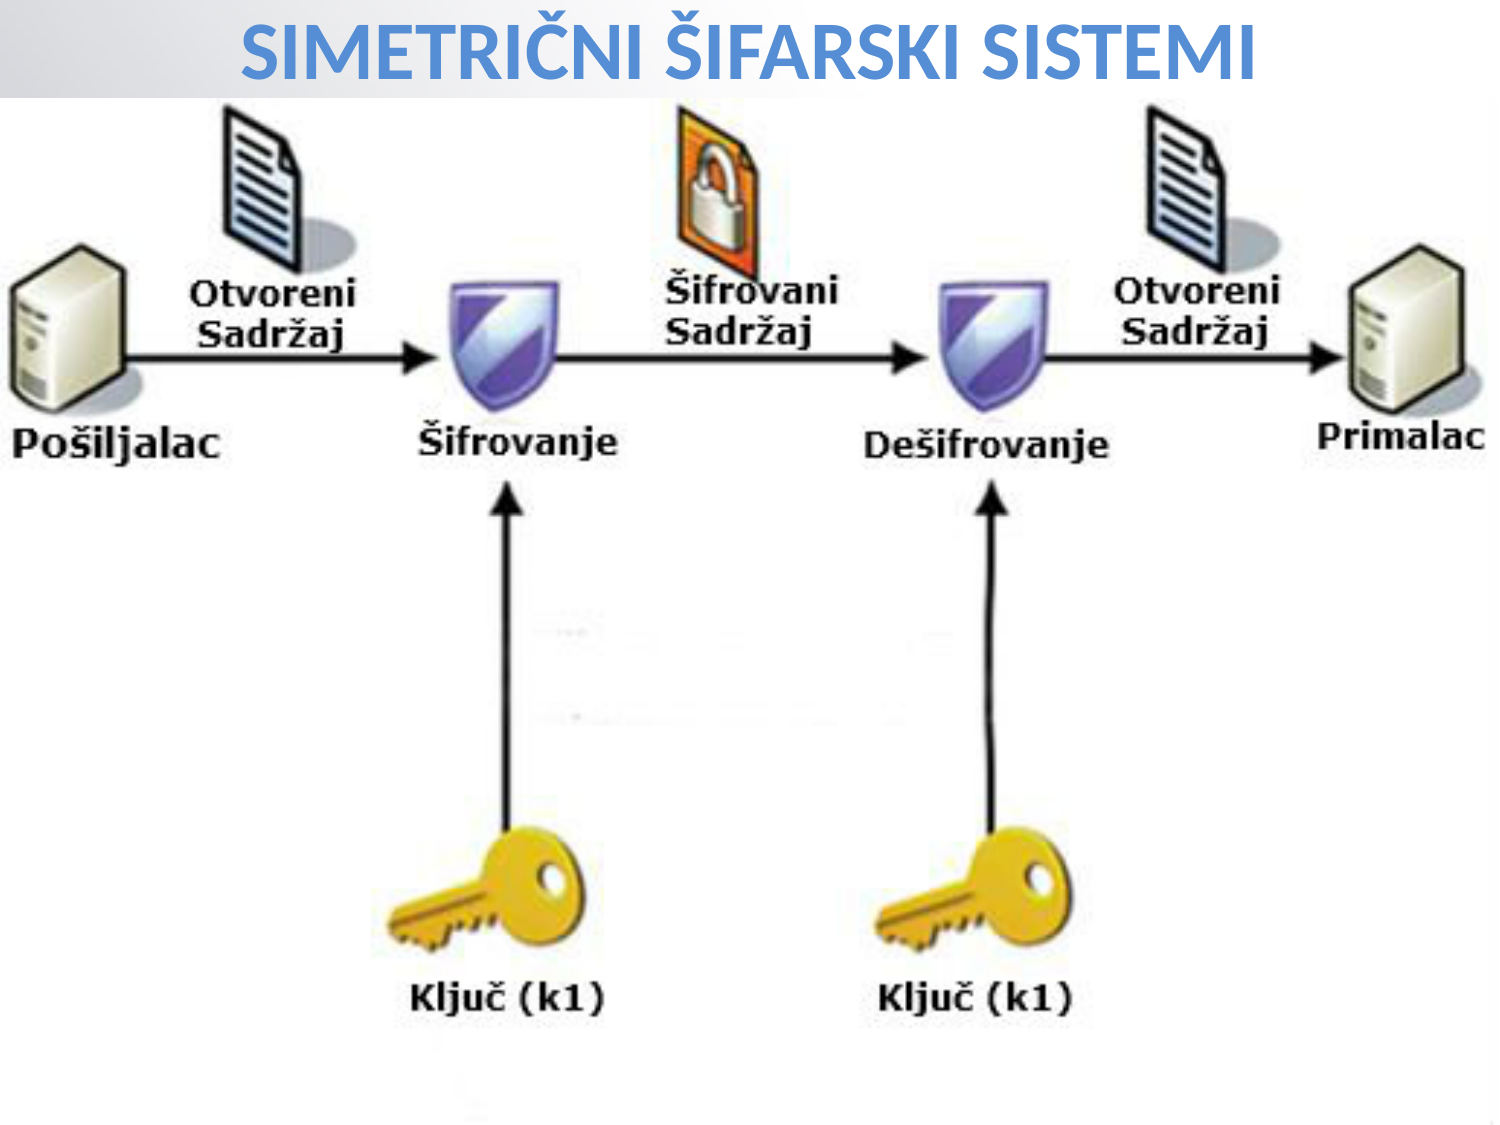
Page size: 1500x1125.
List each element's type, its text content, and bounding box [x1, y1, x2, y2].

text_box SIMETRIČNI ŠIFARSKI SISTEMI [74, 0, 1425, 97]
picture [0, 0, 1500, 1125]
